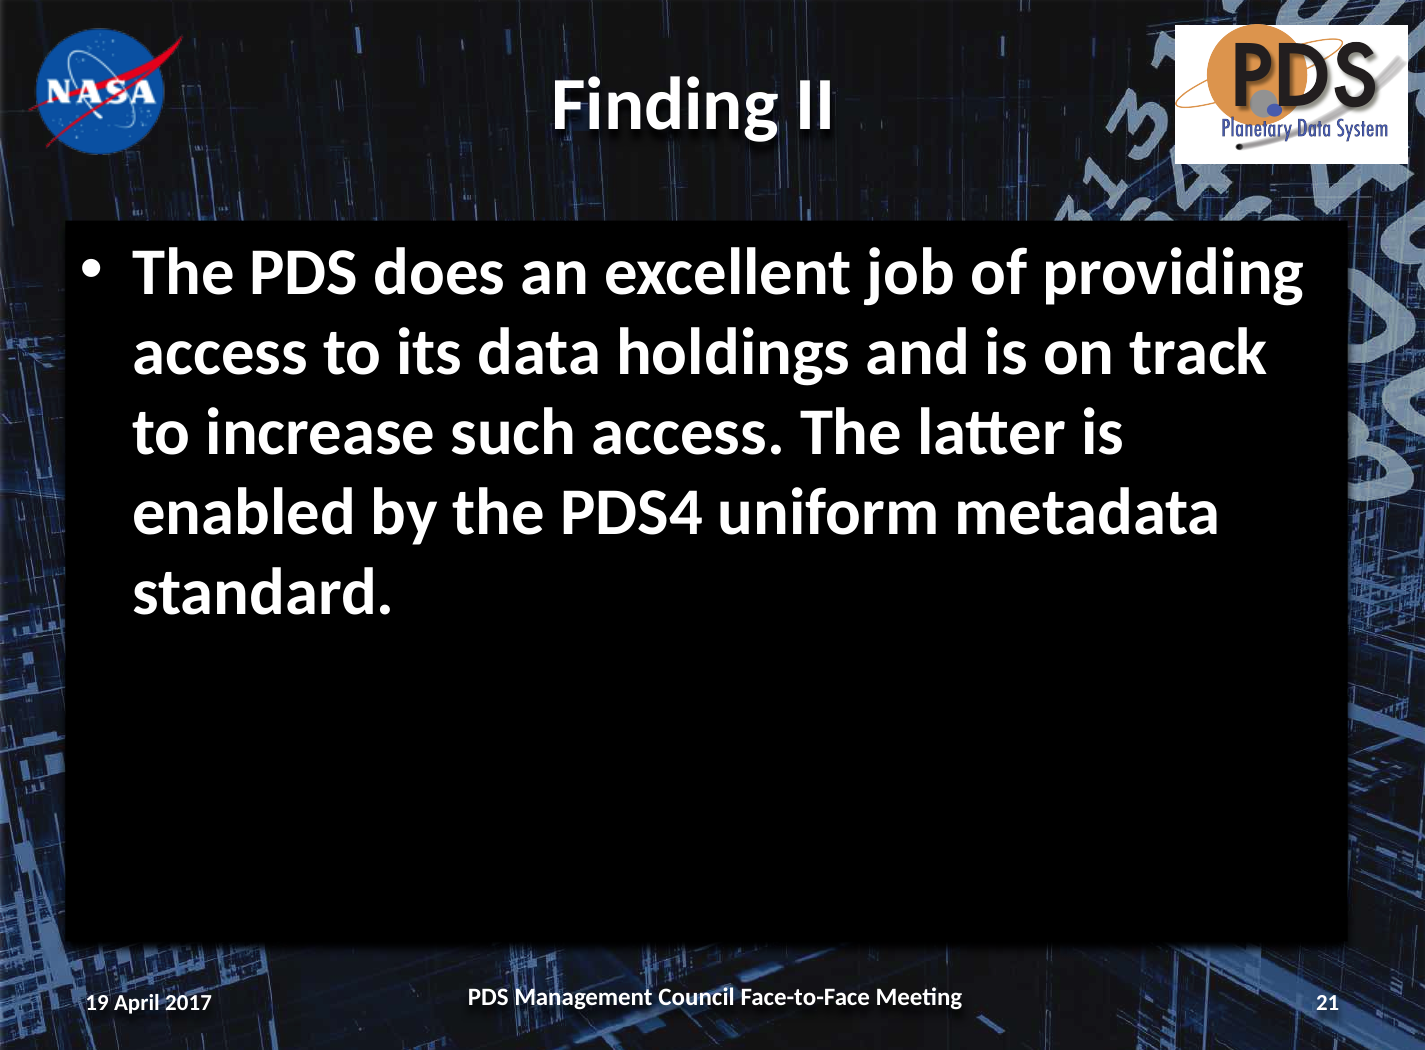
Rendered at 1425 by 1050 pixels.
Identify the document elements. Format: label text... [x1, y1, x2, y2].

footer PDS Management Council Face-to-Face Meeting [428, 973, 1004, 1030]
picture [24, 24, 187, 161]
list The PDS does an excellent job of providing access to its data holdings and is on track to increase such access. The latter is enabled by the PDS4 uniform metadata standard. [65, 220, 1348, 942]
picture [1200, 24, 1408, 164]
slide_number 21 [1021, 973, 1354, 1030]
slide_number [71, 973, 404, 1030]
title Finding II [187, 12, 1200, 188]
